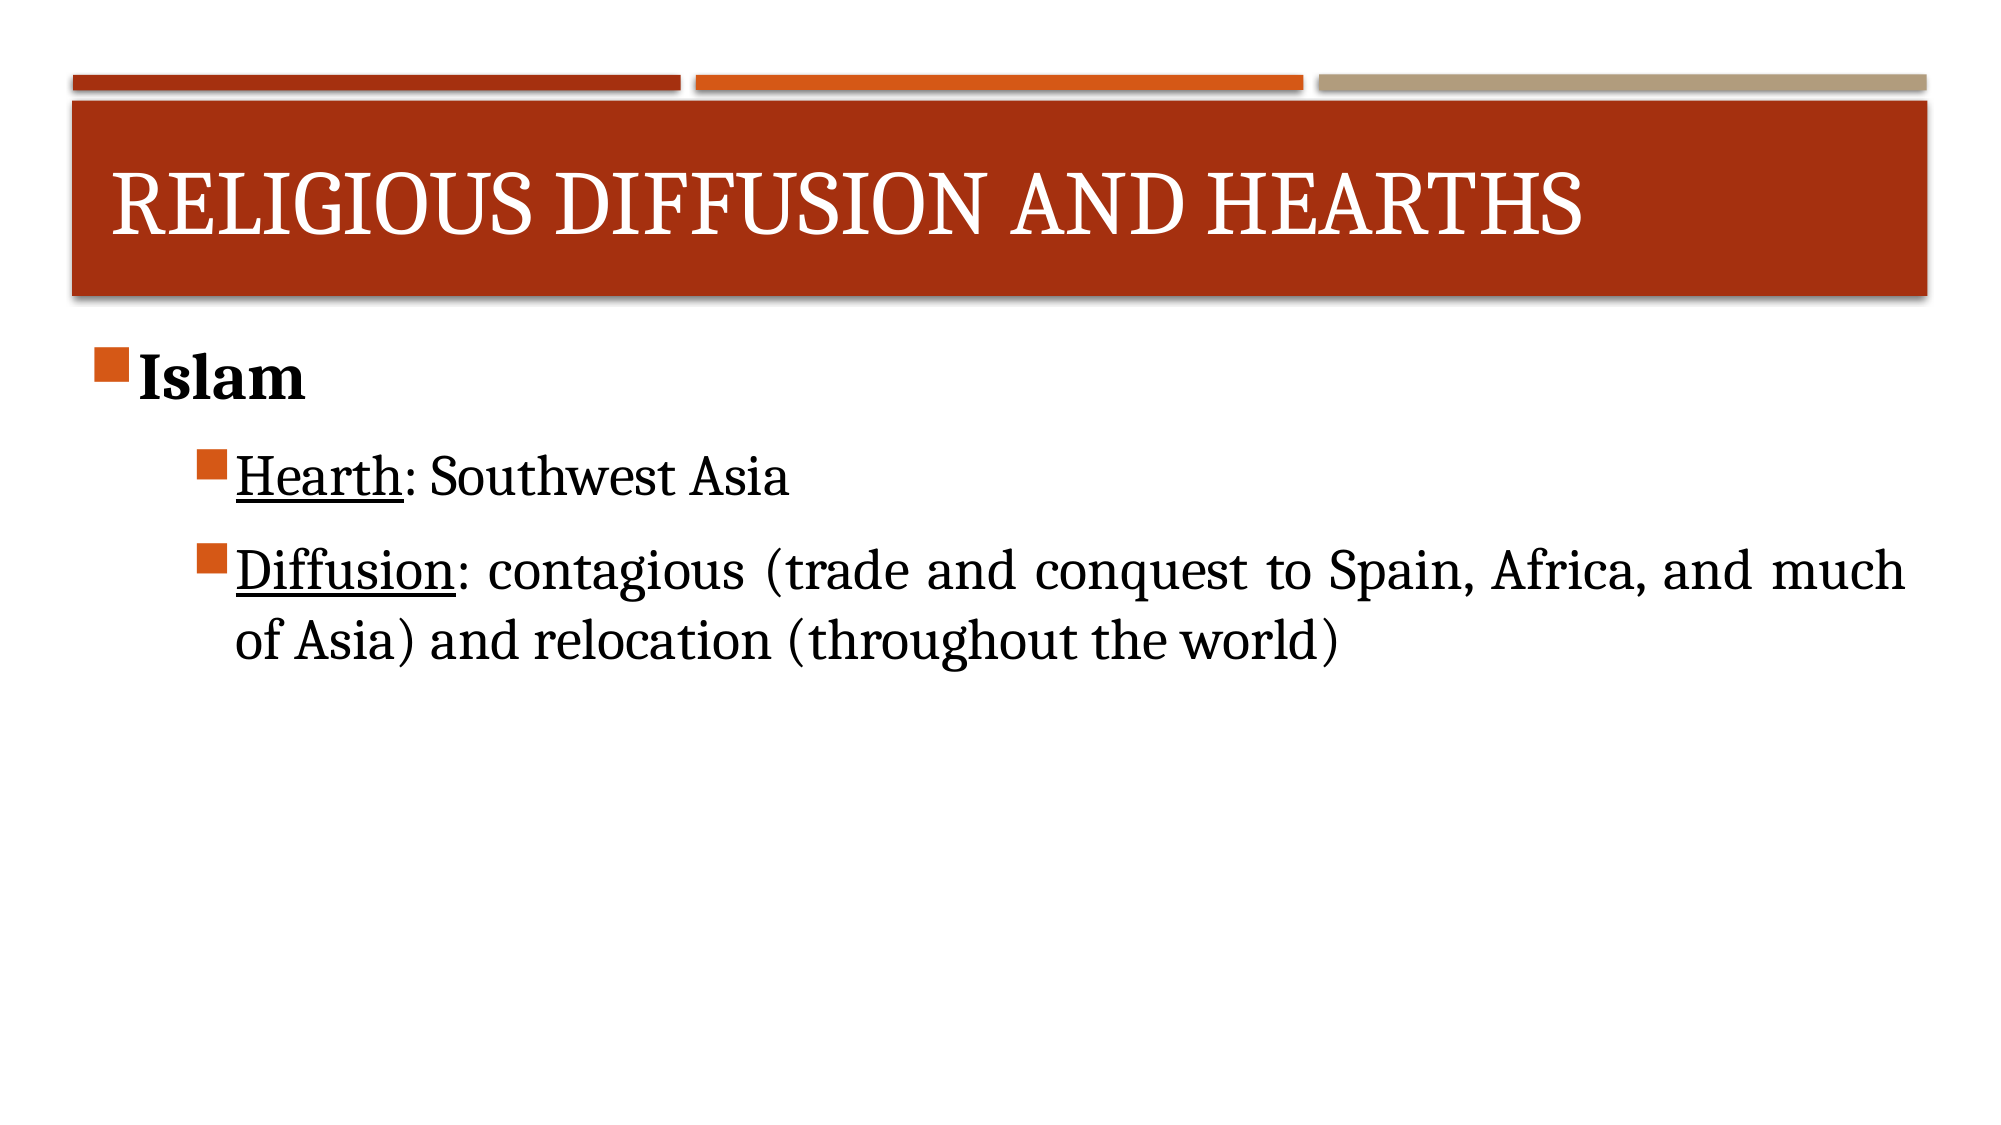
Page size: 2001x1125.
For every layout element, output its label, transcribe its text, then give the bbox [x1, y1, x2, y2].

title Religious diffusion and hearths [95, 115, 1924, 282]
list Islam Hearth: Southwest Asia Diffusion: contagious (trade and conquest to Spain, Africa, and much of Asia) and relocation (throughout the world) [73, 325, 1924, 1082]
